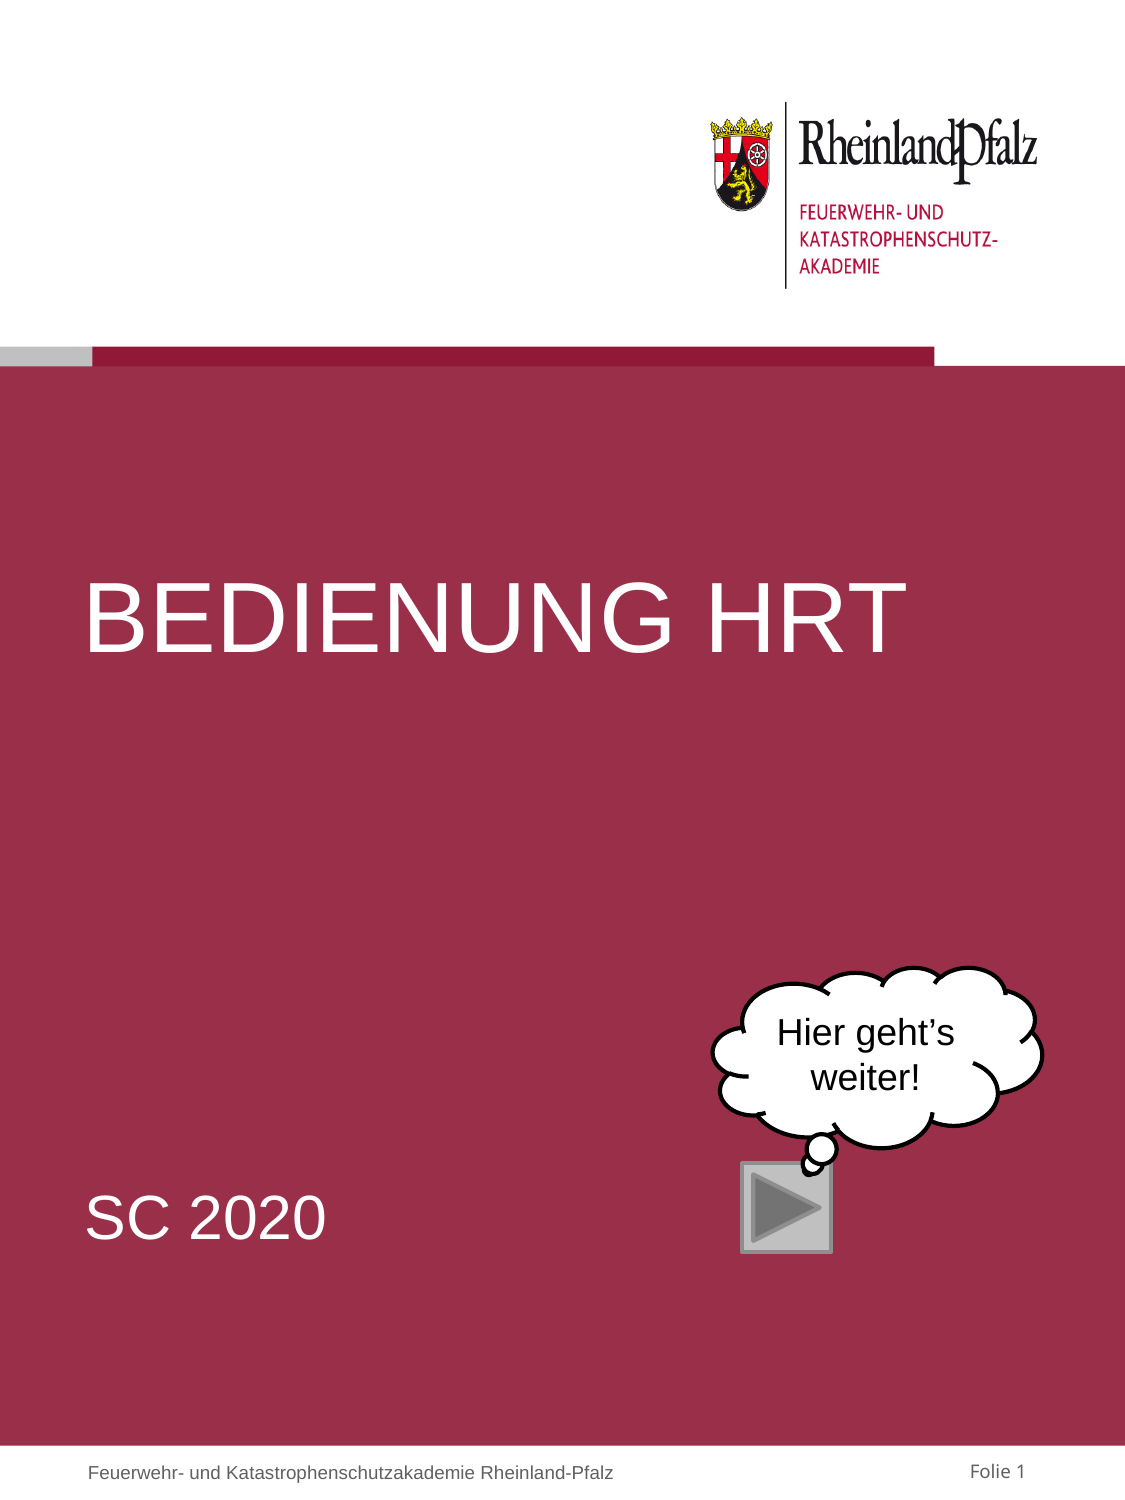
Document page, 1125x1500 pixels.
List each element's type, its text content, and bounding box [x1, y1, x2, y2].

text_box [712, 966, 1043, 1253]
picture [708, 95, 1037, 331]
title Bedienung HRT [82, 552, 1037, 1031]
subtitle SC 2020 [84, 1050, 707, 1252]
